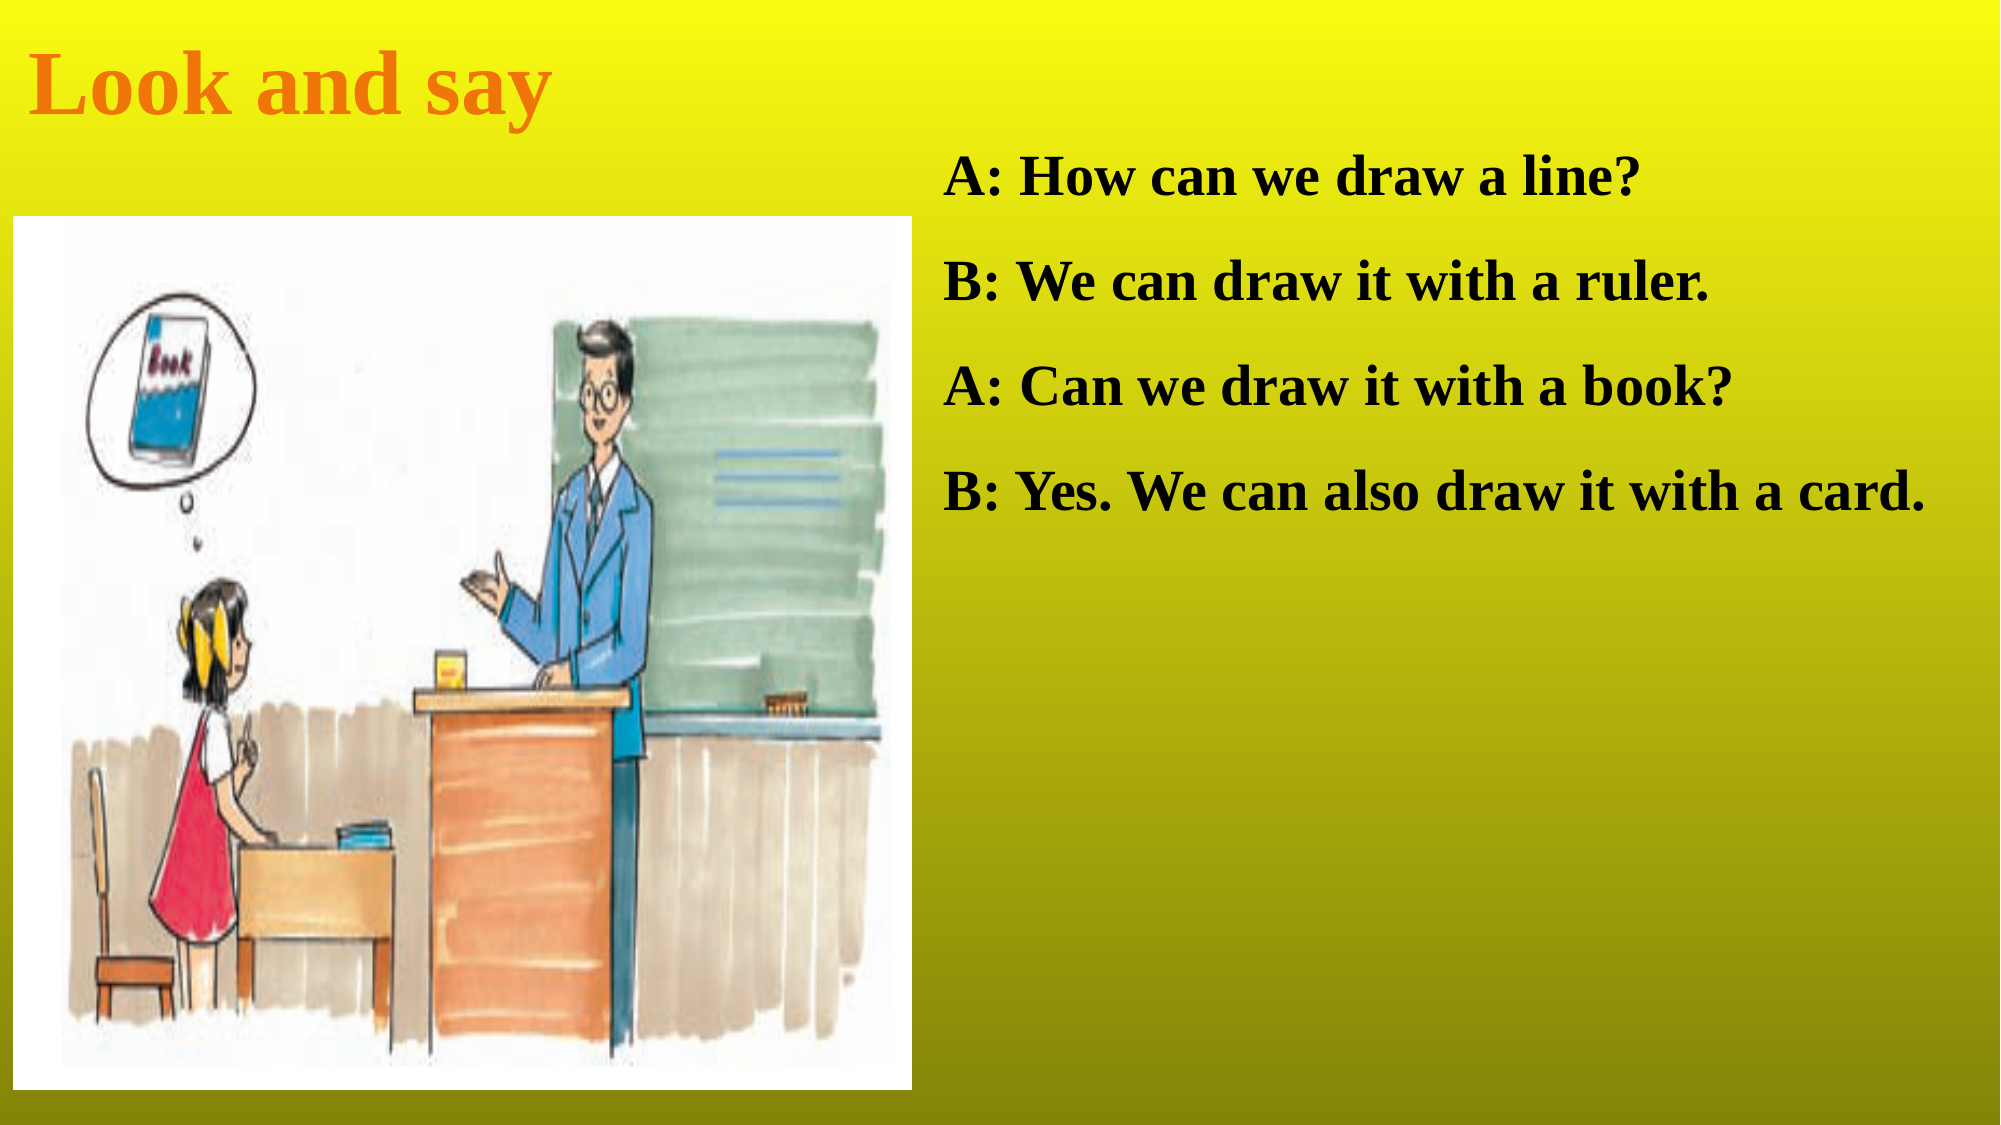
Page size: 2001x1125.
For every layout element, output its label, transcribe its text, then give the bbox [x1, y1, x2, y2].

picture [13, 216, 912, 1090]
text_box Look and say [13, 15, 675, 141]
text_box A: How can we draw a line? B: We can draw it with a ruler. A: Can we draw it with a book? B: Yes. We can also draw it with a card. [929, 94, 1996, 530]
